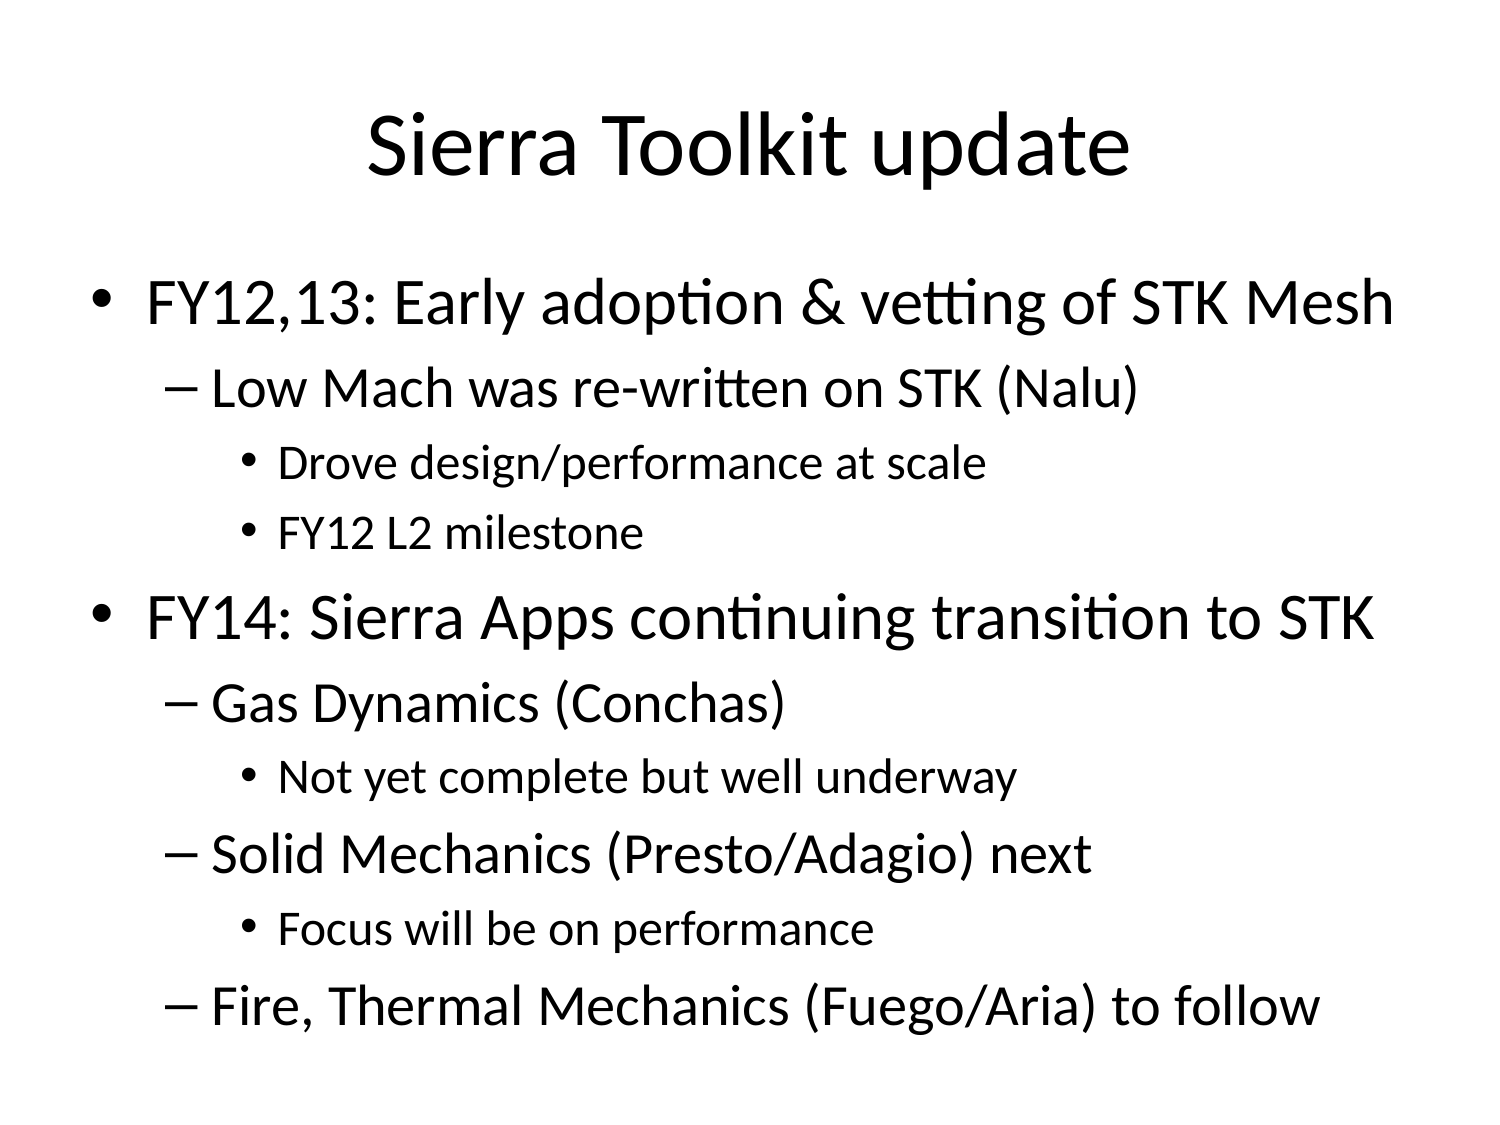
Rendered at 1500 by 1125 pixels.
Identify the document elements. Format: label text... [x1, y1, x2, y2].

list FY12,13: Early adoption & vetting of STK Mesh Low Mach was re-written on STK (Nalu) Drove design/performance at scale FY12 L2 milestone FY14: Sierra Apps continuing transition to STK Gas Dynamics (Conchas) Not yet complete but well underway Solid Mechanics (Presto/Adagio) next Focus will be on performance Fire, Thermal Mechanics (Fuego/Aria) to follow [75, 249, 1425, 1100]
title Sierra Toolkit update [75, 45, 1425, 233]
